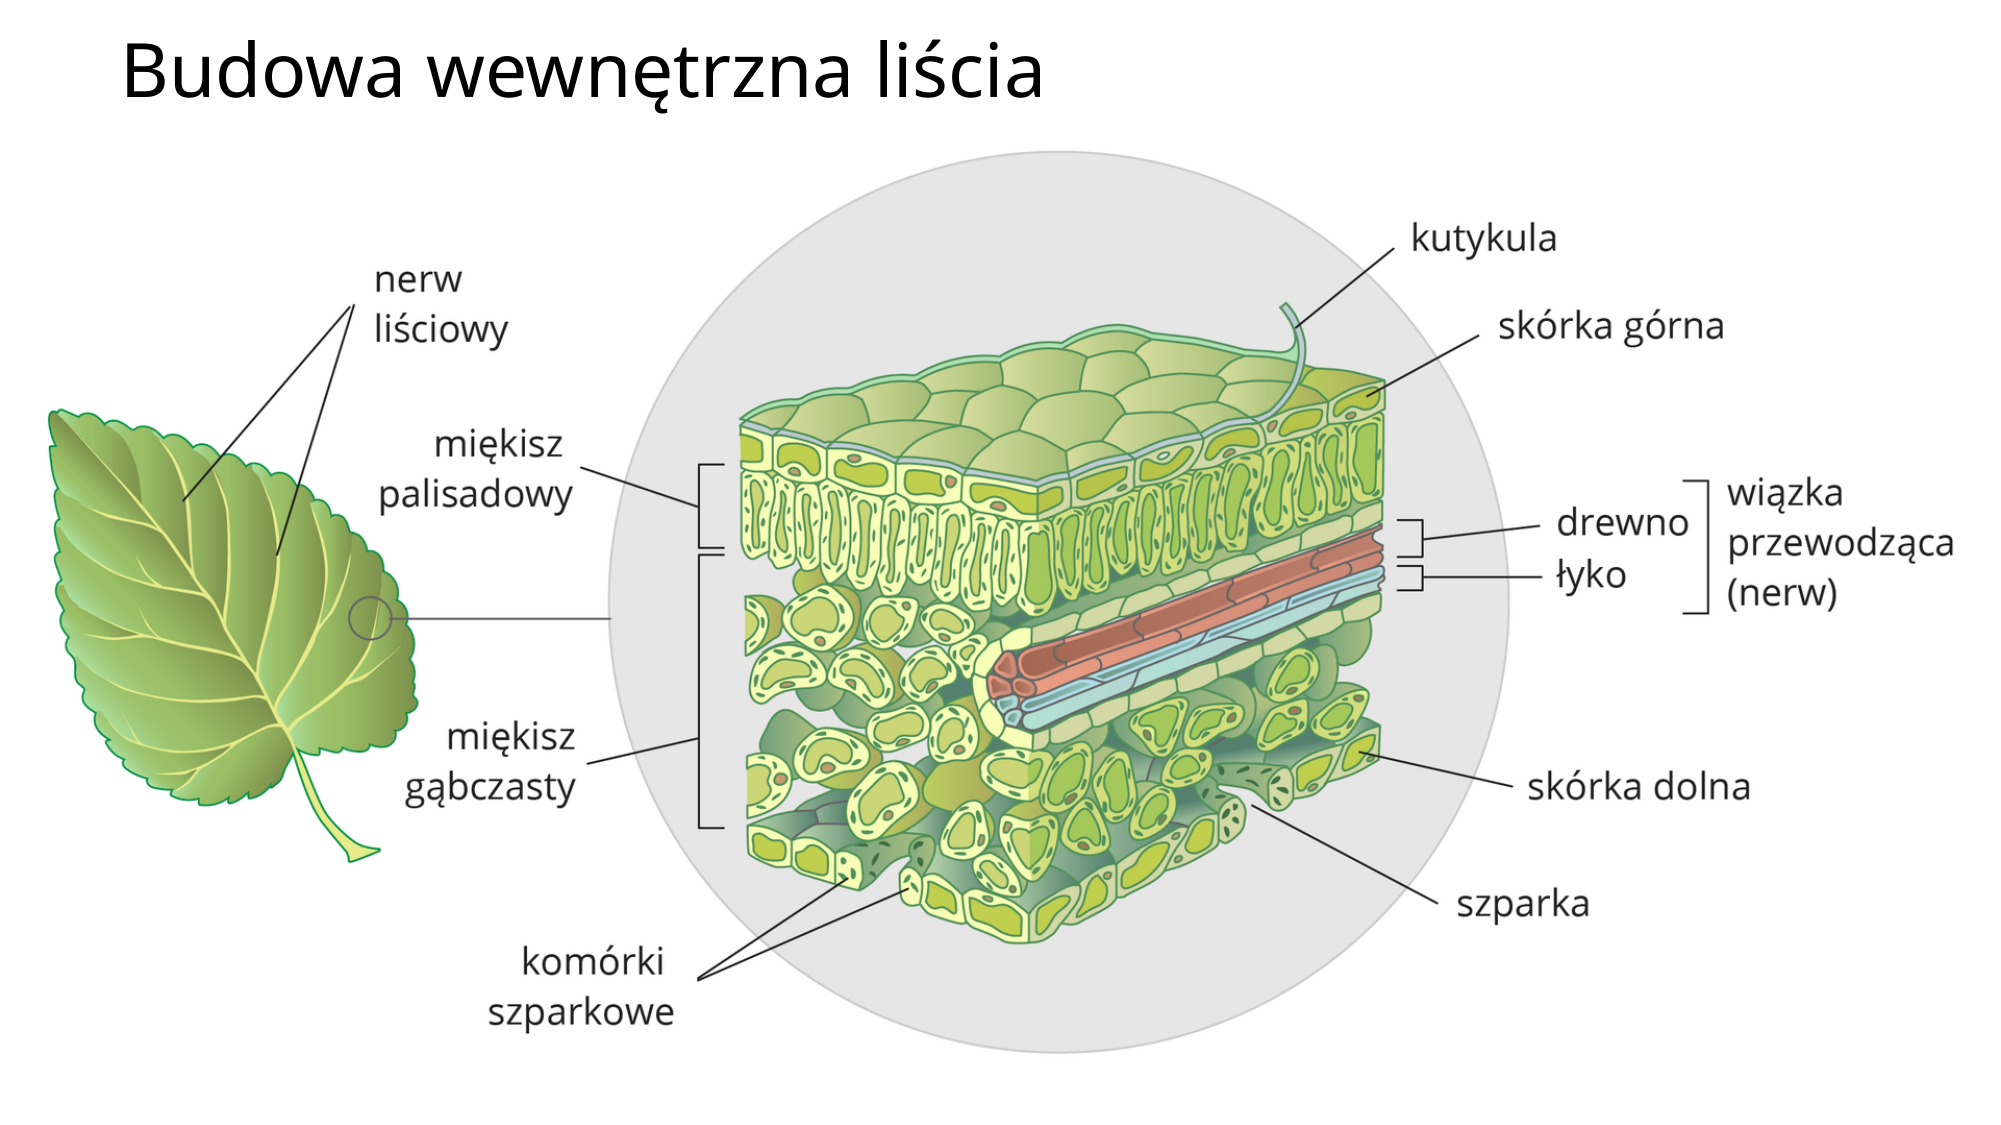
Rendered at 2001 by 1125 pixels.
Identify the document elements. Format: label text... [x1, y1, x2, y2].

picture [0, 102, 2000, 1103]
text_box Budowa wewnętrzna liścia [105, 14, 1062, 102]
